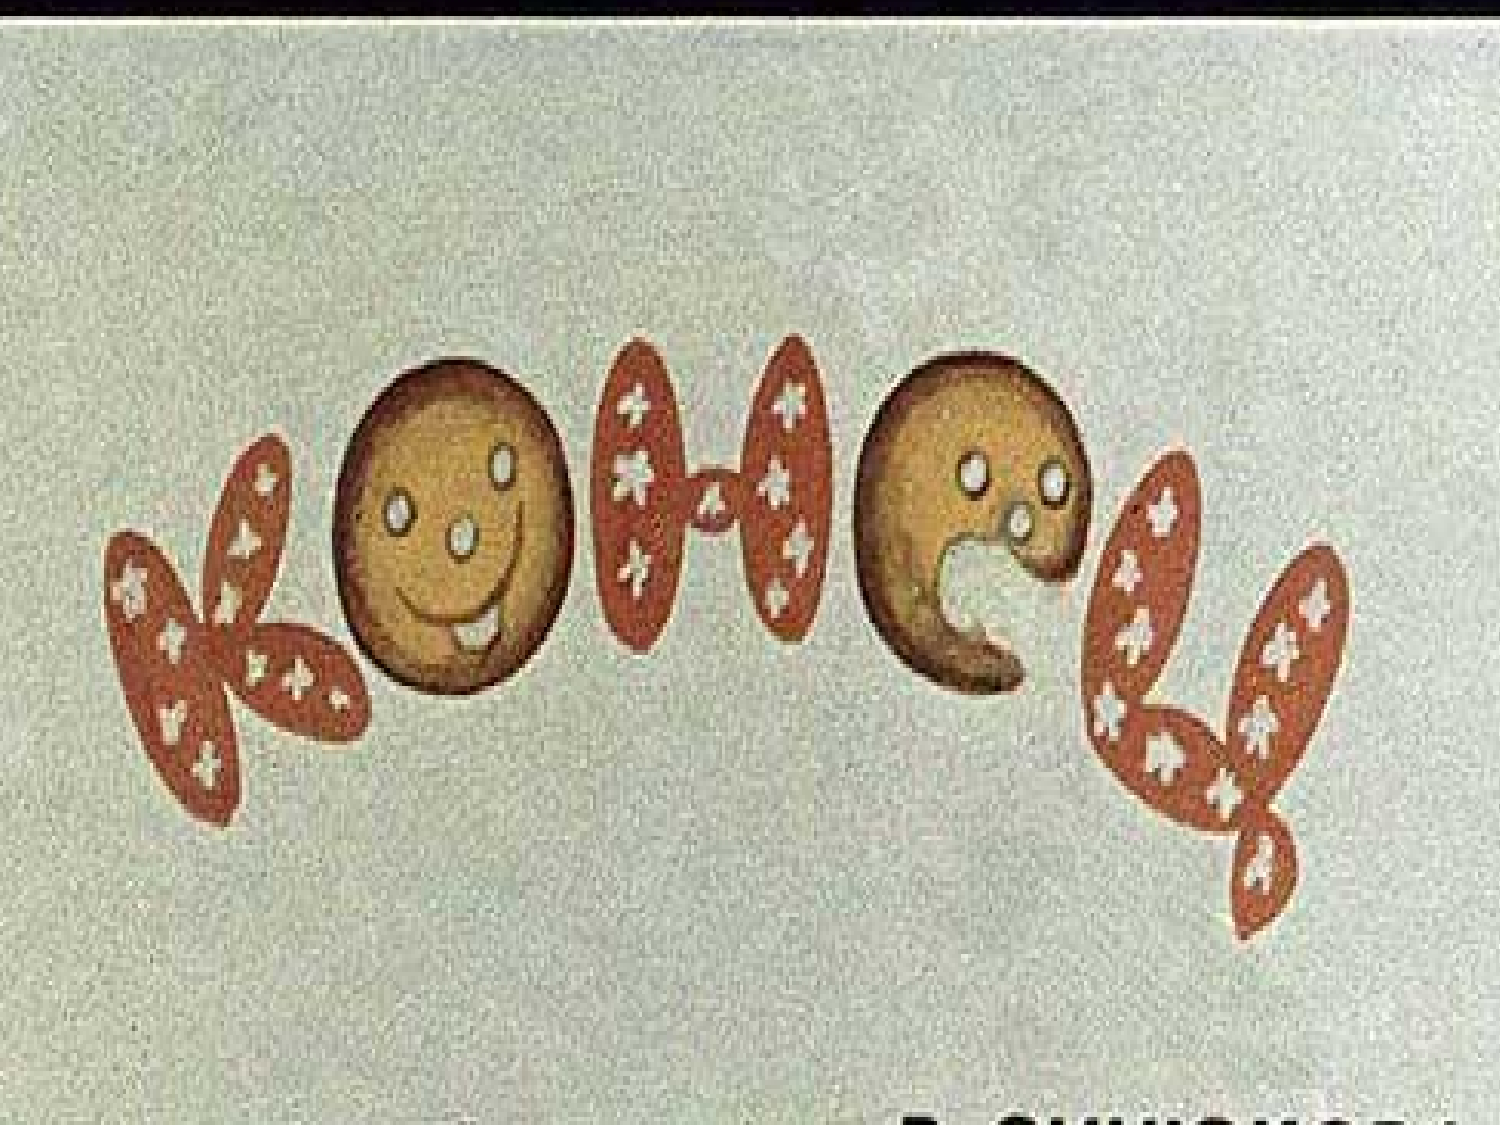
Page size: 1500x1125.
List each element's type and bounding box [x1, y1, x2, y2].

list [0, 0, 1500, 1125]
